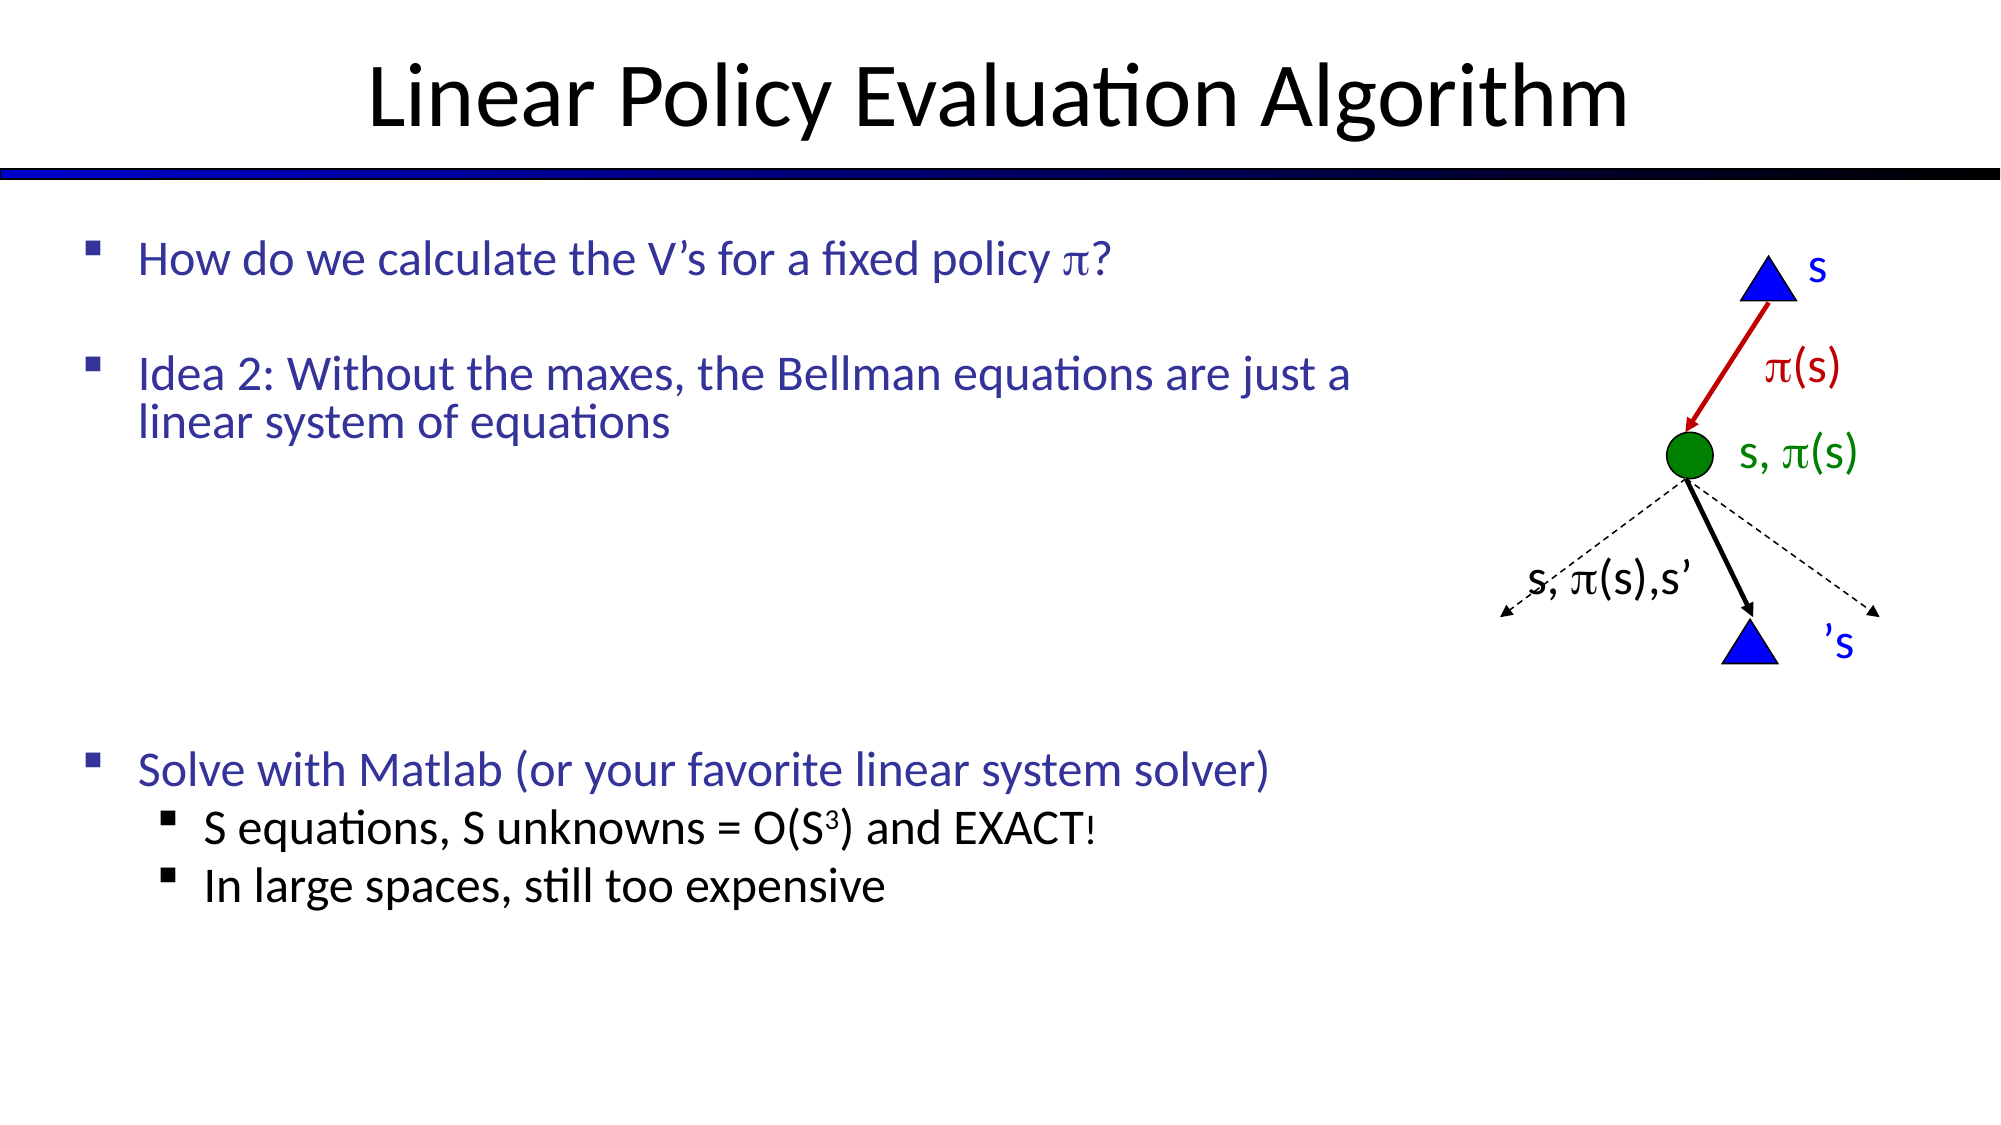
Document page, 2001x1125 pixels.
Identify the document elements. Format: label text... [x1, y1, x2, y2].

title Linear Policy Evaluation Algorithm [0, 0, 2000, 184]
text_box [1499, 224, 1926, 678]
list How do we calculate the V’s for a fixed policy ? Idea 2: Without the maxes, the Bellman equations are just a linear system of equations Solve with Matlab (or your favorite linear system solver) S equations, S unknowns = O(S3) and EXACT! In large spaces, still too expensive [66, 228, 1490, 1006]
